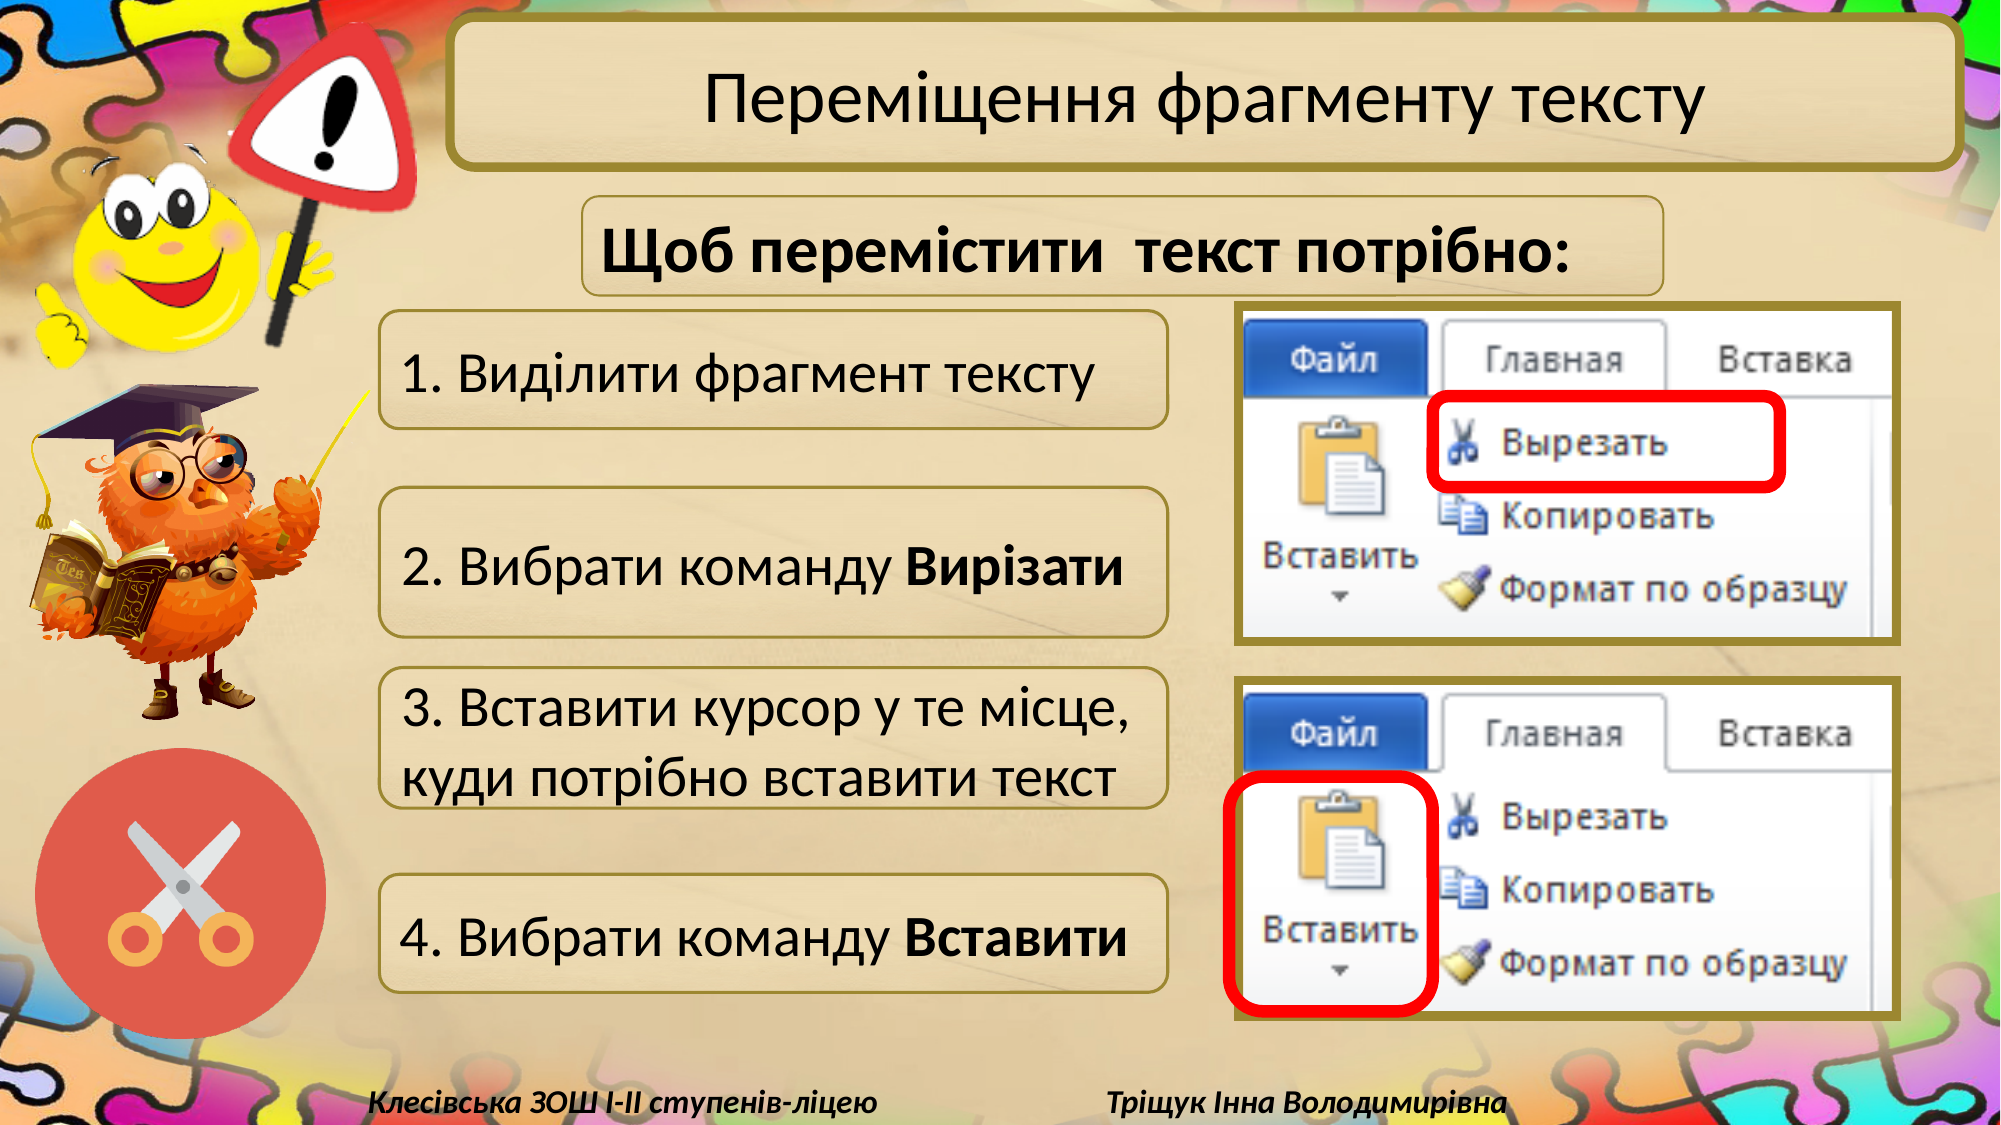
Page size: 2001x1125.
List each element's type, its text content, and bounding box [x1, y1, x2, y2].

text_box 1. Виділити фрагмент тексту [380, 309, 1169, 430]
text_box Тріщук Інна Володимирівна [1394, 1073, 2000, 1125]
text_box Переміщення фрагменту тексту [448, 16, 1961, 169]
picture [0, 0, 2001, 1125]
text_box Щоб перемістити текст потрібно: [581, 195, 1665, 297]
text_box 3. Вставити курсор у те місце, куди потрібно вставити текст [378, 666, 1169, 810]
text_box [1228, 781, 1243, 1006]
text_box Клесівська ЗОШ I-II ступенів-ліцею [352, 1073, 1394, 1125]
text_box 2. Вибрати команду Вирізати [380, 486, 1169, 639]
text_box 4. Вибрати команду Вставити [378, 873, 1169, 994]
